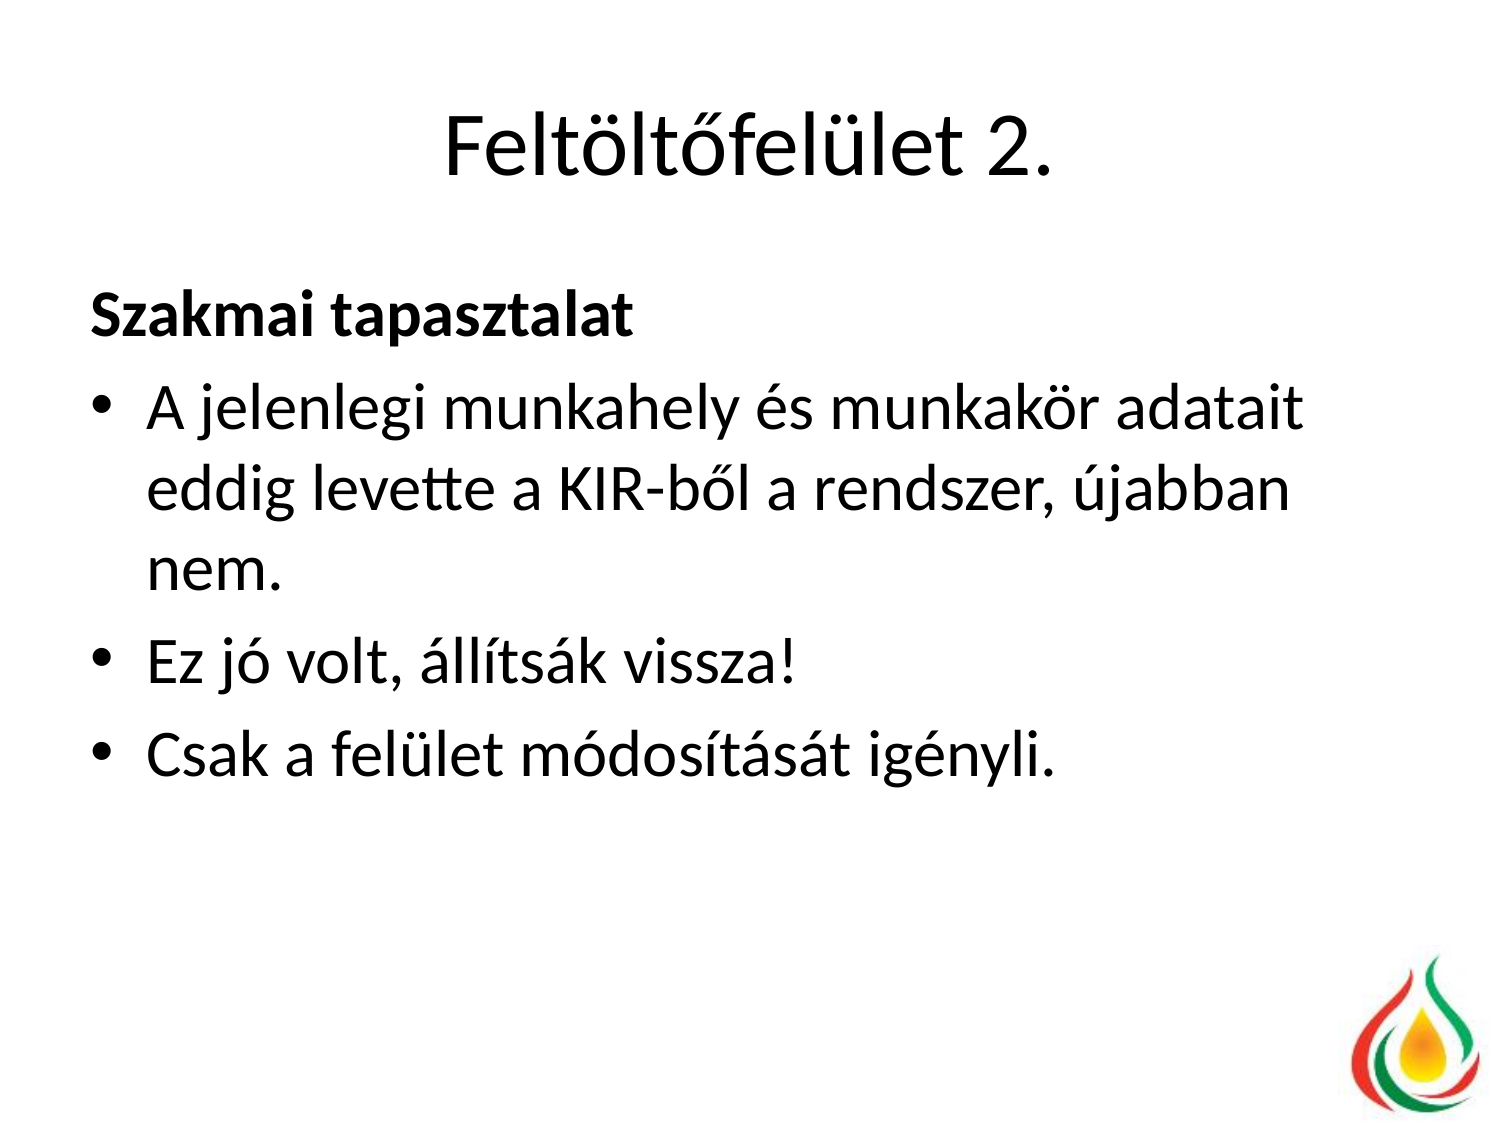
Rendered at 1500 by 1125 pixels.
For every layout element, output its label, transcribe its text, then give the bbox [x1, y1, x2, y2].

picture [1338, 945, 1500, 1125]
title Feltöltőfelület 2. [75, 45, 1425, 233]
list Szakmai tapasztalat A jelenlegi munkahely és munkakör adatait eddig levette a KIR-ből a rendszer, újabban nem. Ez jó volt, állítsák vissza! Csak a felület módosítását igényli. [75, 262, 1425, 1005]
